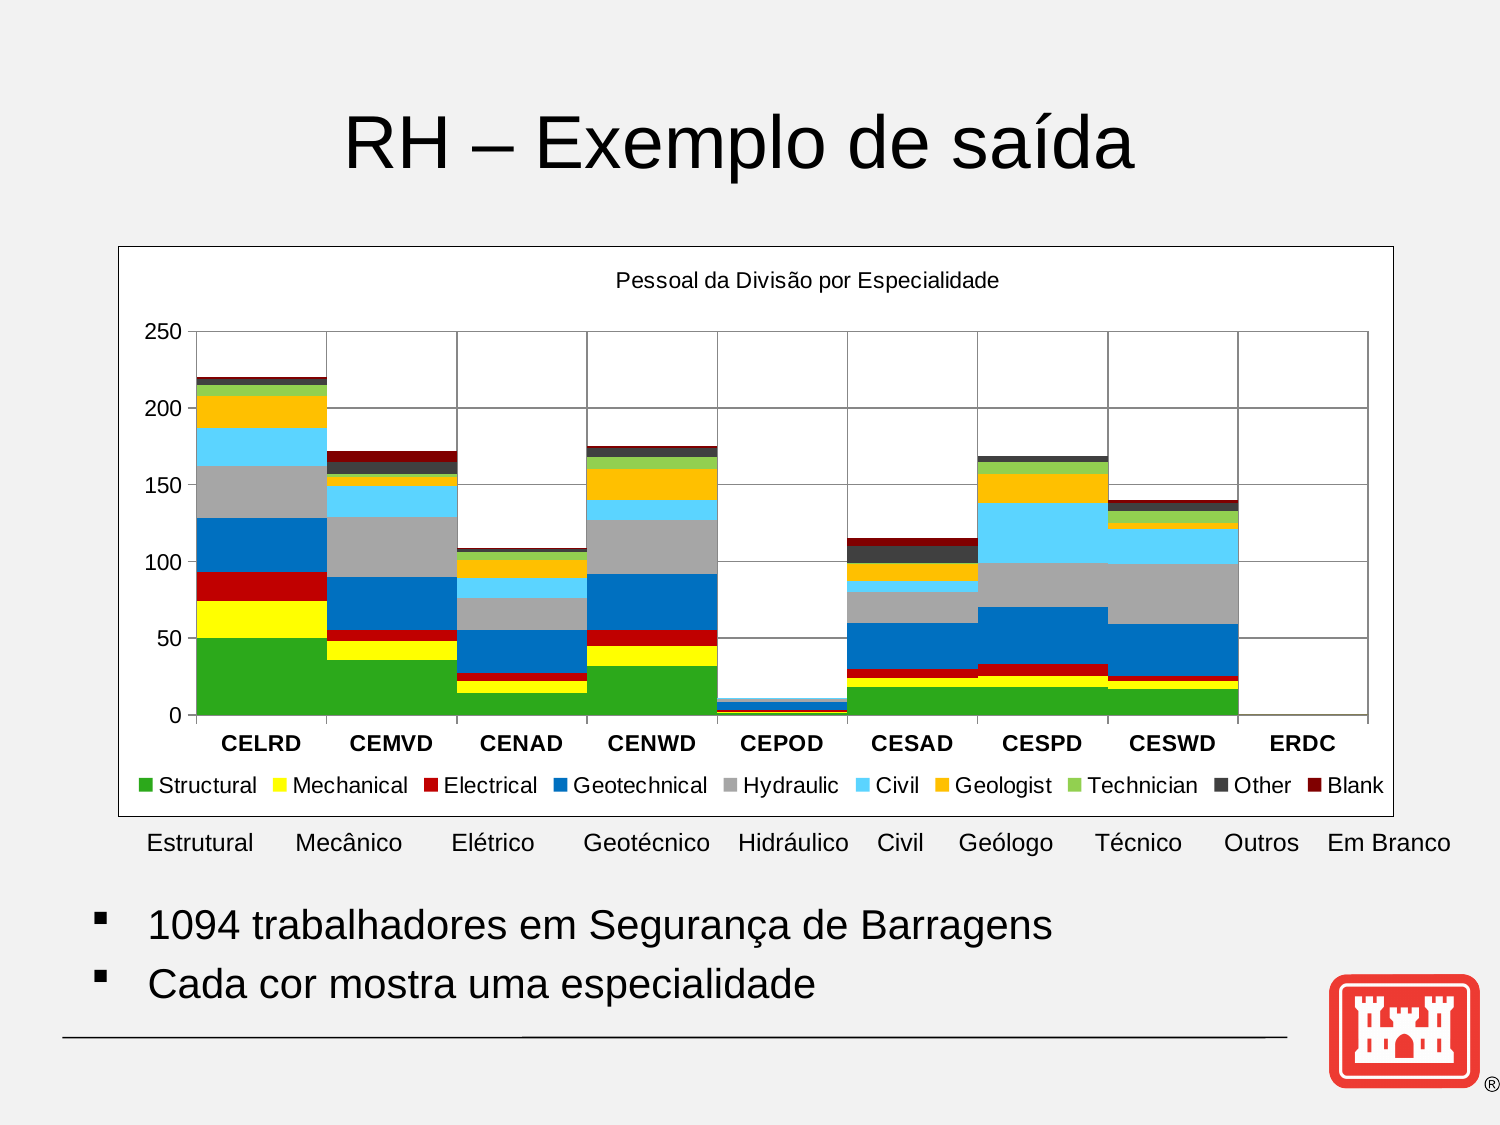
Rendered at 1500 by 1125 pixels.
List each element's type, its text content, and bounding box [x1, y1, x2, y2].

title RH – Exemplo de saída [74, 44, 1426, 233]
text_box 1094 trabalhadores em Segurança de Barragens Cada cor mostra uma especialidade [76, 890, 1427, 1022]
text_box Estrutural Mecânico Elétrico Geotécnico Hidráulico Civil Geólogo Técnico Outros Em Branco [117, 818, 1475, 864]
picture [1329, 974, 1500, 1092]
chart [118, 246, 1394, 818]
